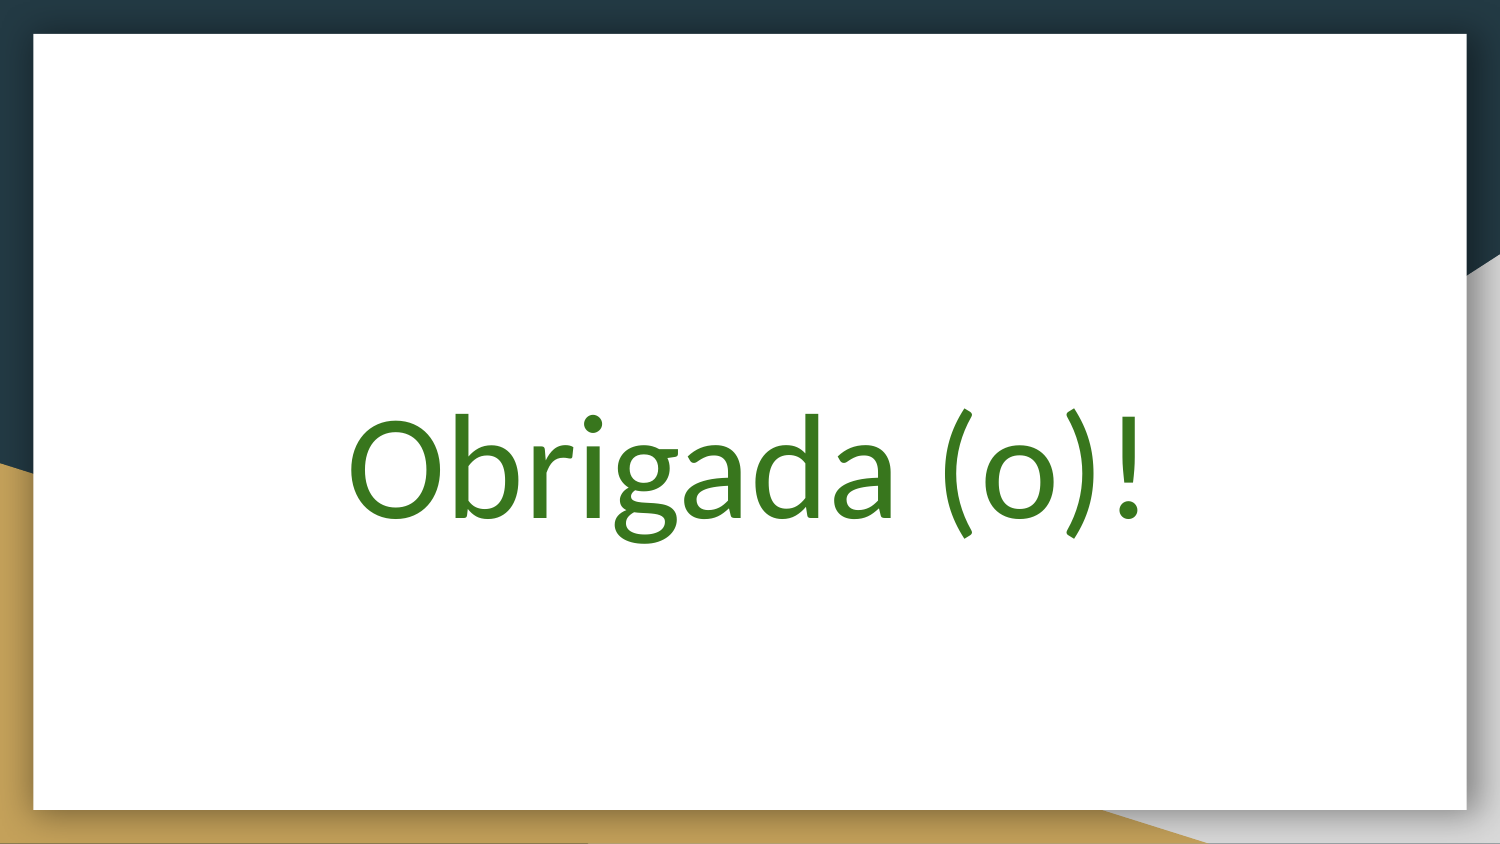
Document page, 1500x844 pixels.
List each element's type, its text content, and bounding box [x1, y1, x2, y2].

list Obrigada (o)! [134, 326, 1366, 729]
